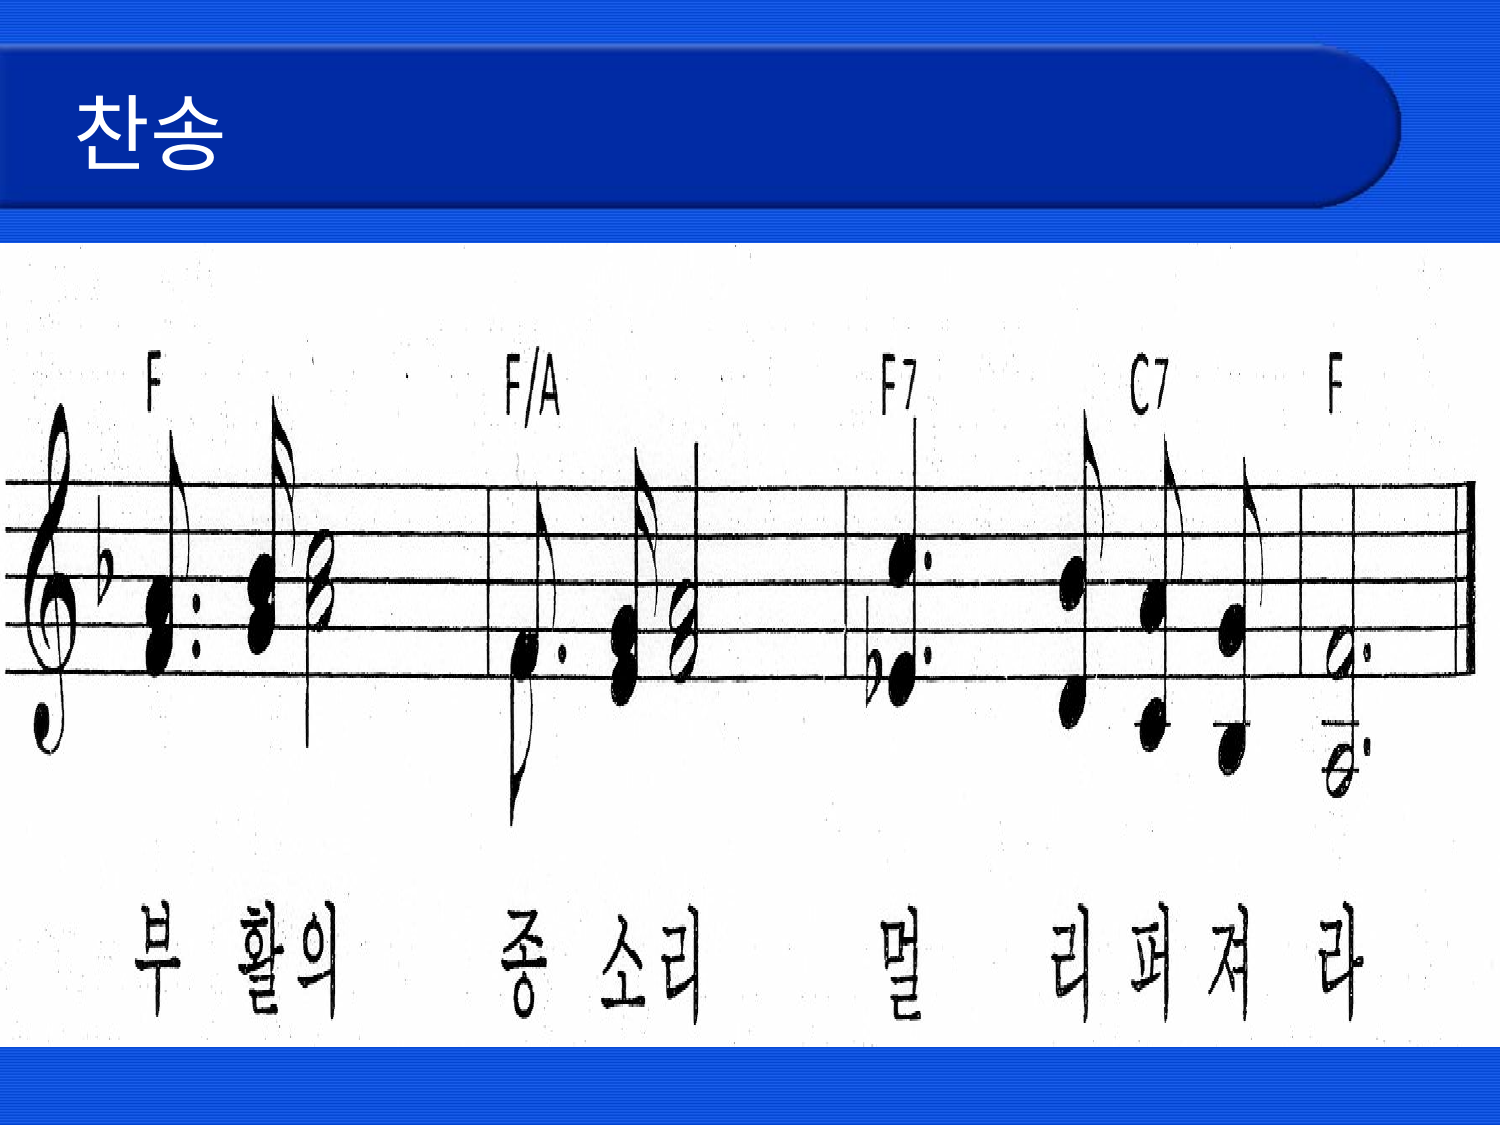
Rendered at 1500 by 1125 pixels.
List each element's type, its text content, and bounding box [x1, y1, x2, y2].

picture [0, 243, 1500, 1125]
title 찬송 [0, 49, 1451, 208]
text_box [0, 208, 1500, 243]
picture [0, 0, 1500, 208]
